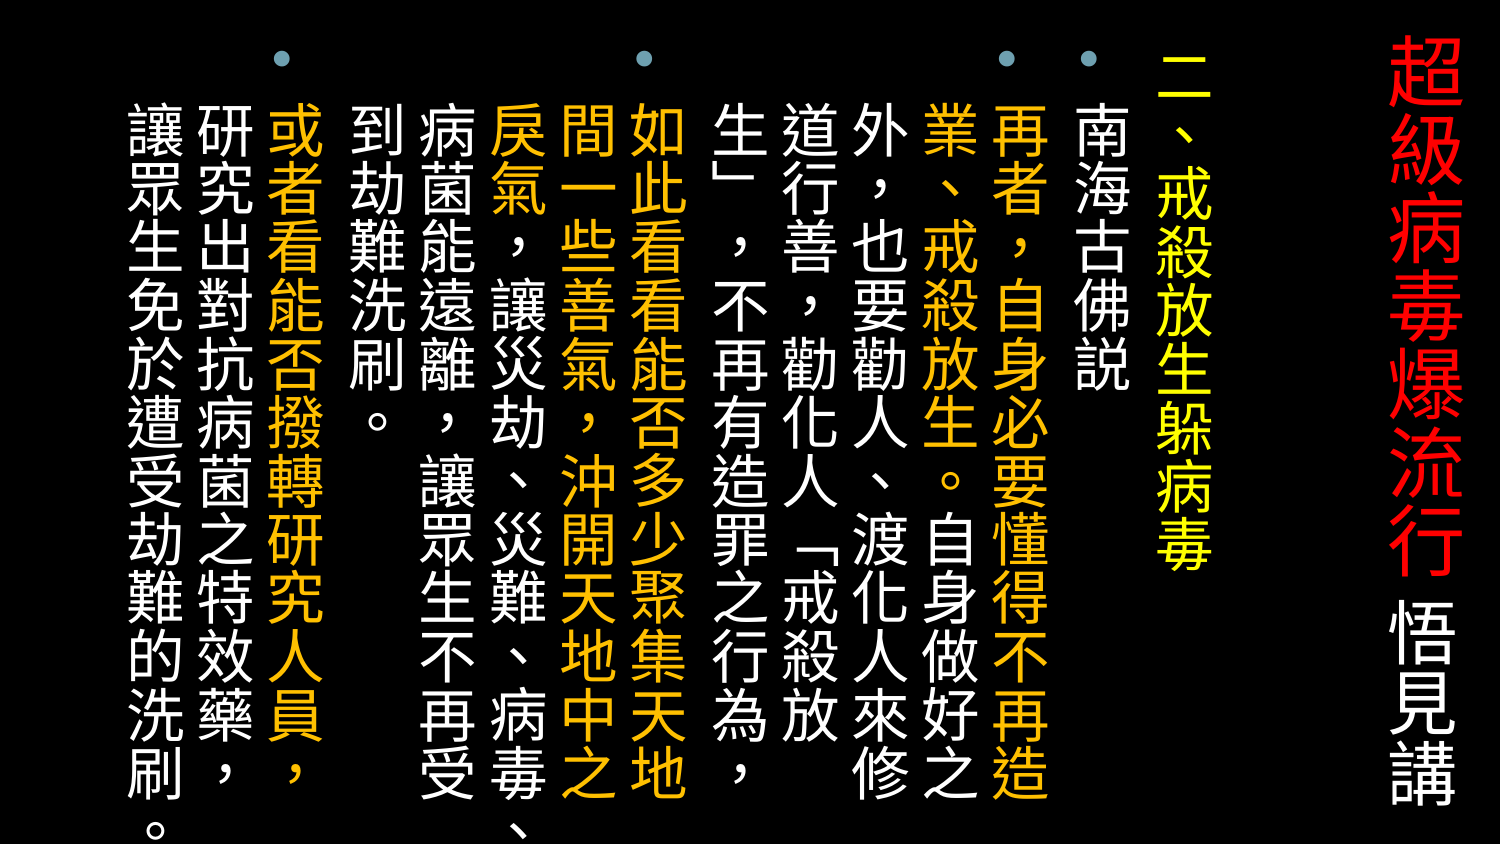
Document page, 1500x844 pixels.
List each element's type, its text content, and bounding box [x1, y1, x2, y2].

title 超級病毒爆流行 悟見講 [1364, 21, 1483, 820]
list 二、戒殺放生躲病毒 南海古佛説 再者，自身必要懂得不再造業、戒殺放生。自身做好之外，也要勸人、渡化人來修道行善，勸化人「戒殺放生」，不再有造罪之行為， 如此看看能否多少聚集天地間一些善氣，沖開天地中之戾氣，讓災劫、災難、病毒、病菌能遠離，讓眾生不再受到劫難洗刷。 或者看能否撥轉研究人員，研究出對抗病菌之特效藥，讓眾生免於遭受劫難的洗刷。 [29, 27, 1365, 820]
